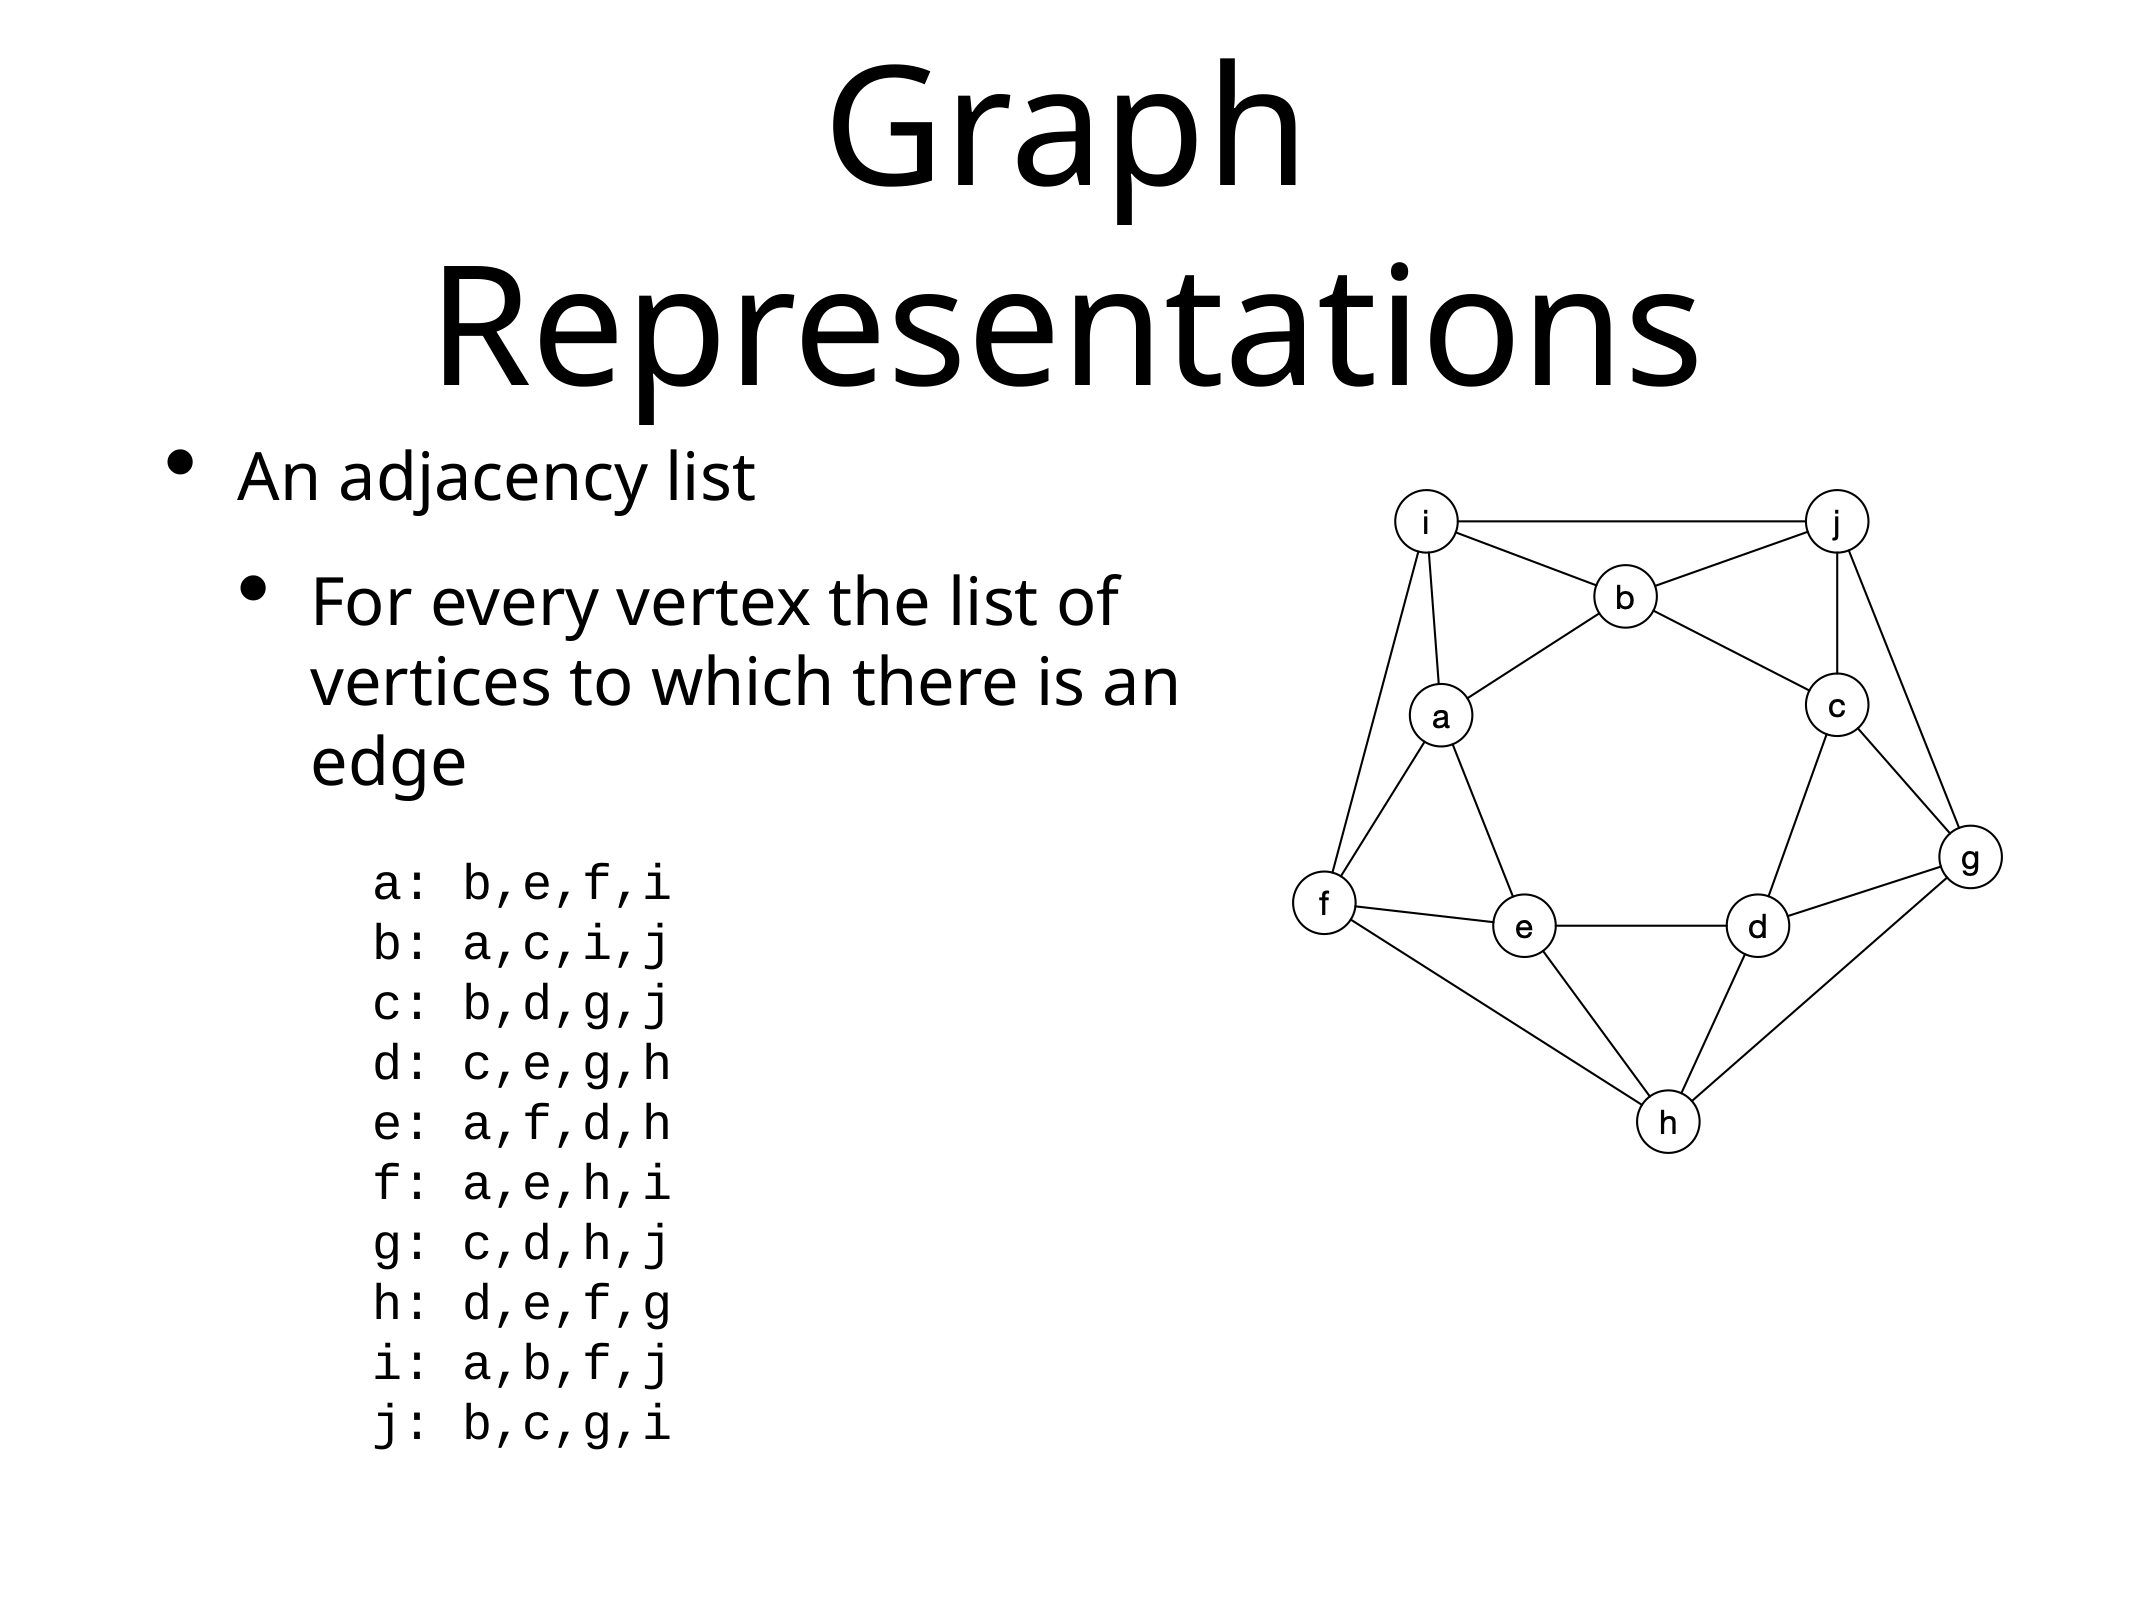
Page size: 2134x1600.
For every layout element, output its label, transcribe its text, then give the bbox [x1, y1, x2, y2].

text_box a: b,e,f,i b: a,c,i,j c: b,d,g,j d: c,e,g,h e: a,f,d,h f: a,e,h,i g: c,d,h,j h: d,e,f,g i: a,b,f,j j: b,c,g,i [363, 841, 681, 1458]
list An adjacency list For every vertex the list of vertices to which there is an edge [155, 424, 1208, 1457]
title Graph Representations [155, 41, 1978, 397]
picture [1291, 487, 2005, 1156]
